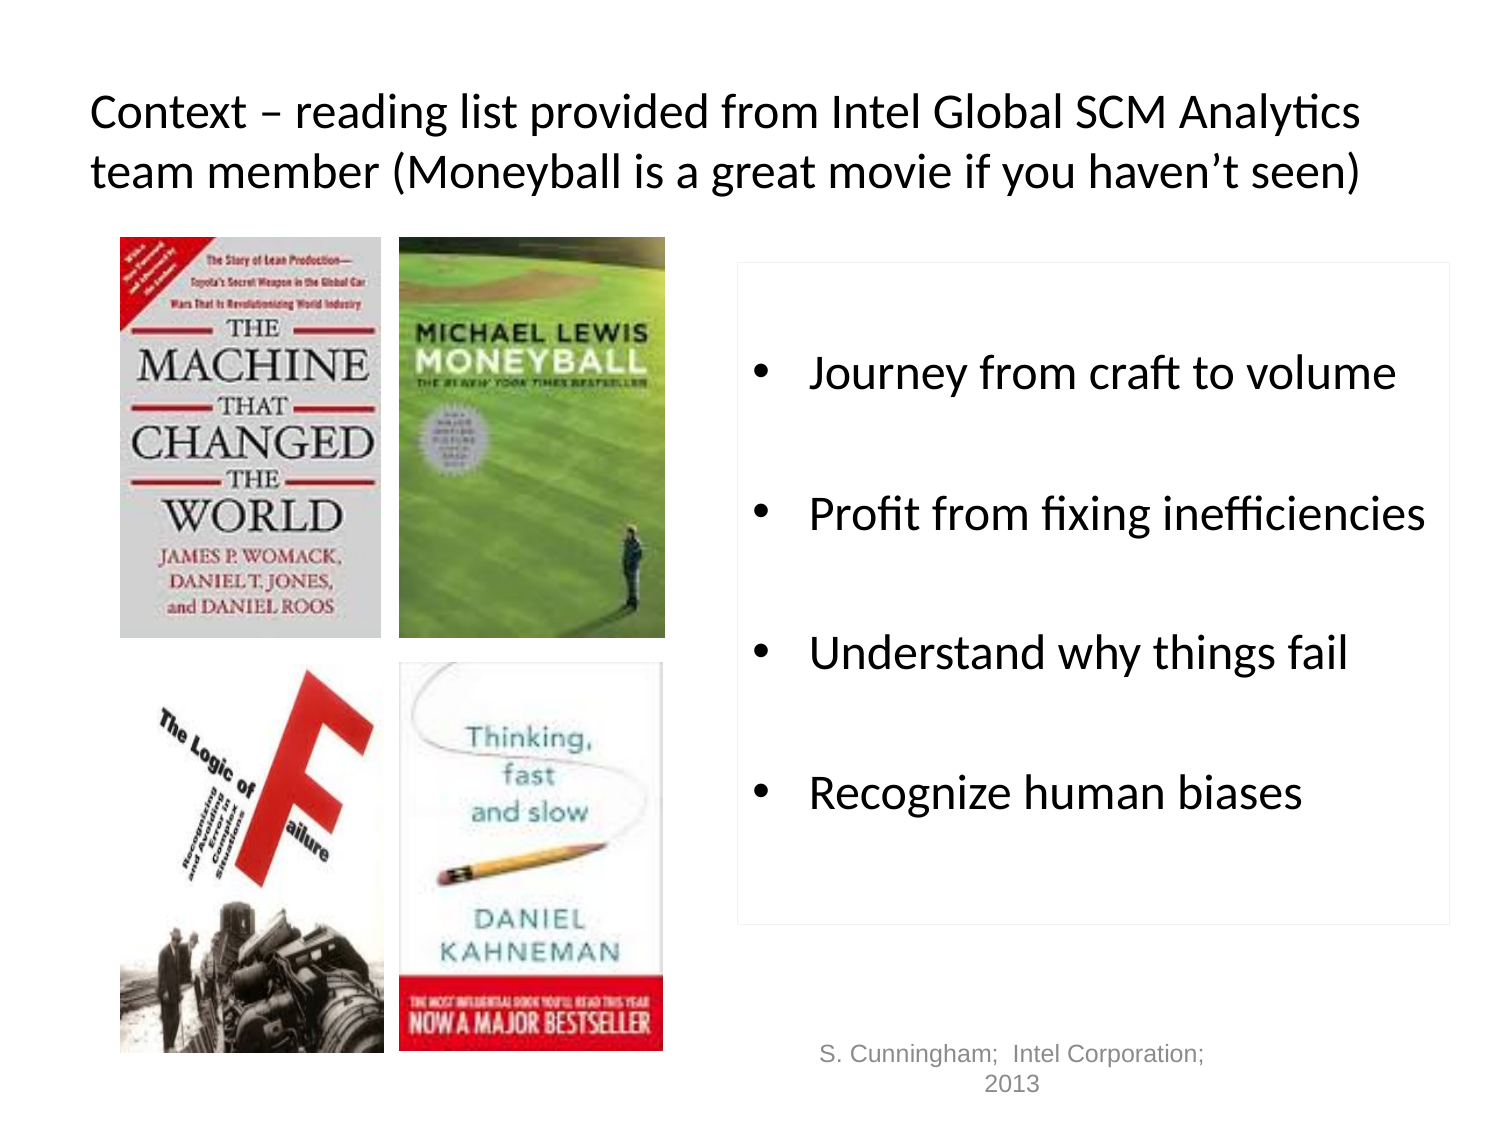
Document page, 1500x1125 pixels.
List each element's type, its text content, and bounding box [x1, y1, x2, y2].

picture [399, 237, 666, 638]
picture [119, 237, 382, 638]
title Context – reading list provided from Intel Global SCM Analytics team member (Moneyball is a great movie if you haven’t seen) [75, 45, 1425, 233]
picture [399, 662, 663, 1051]
footer S. Cunningham; Intel Corporation; 2013 [774, 1037, 1250, 1098]
list Journey from craft to volume Profit from fixing inefficiencies Understand why things fail Recognize human biases [737, 262, 1450, 925]
text_box [10, 0, 261, 130]
picture [120, 664, 384, 1053]
